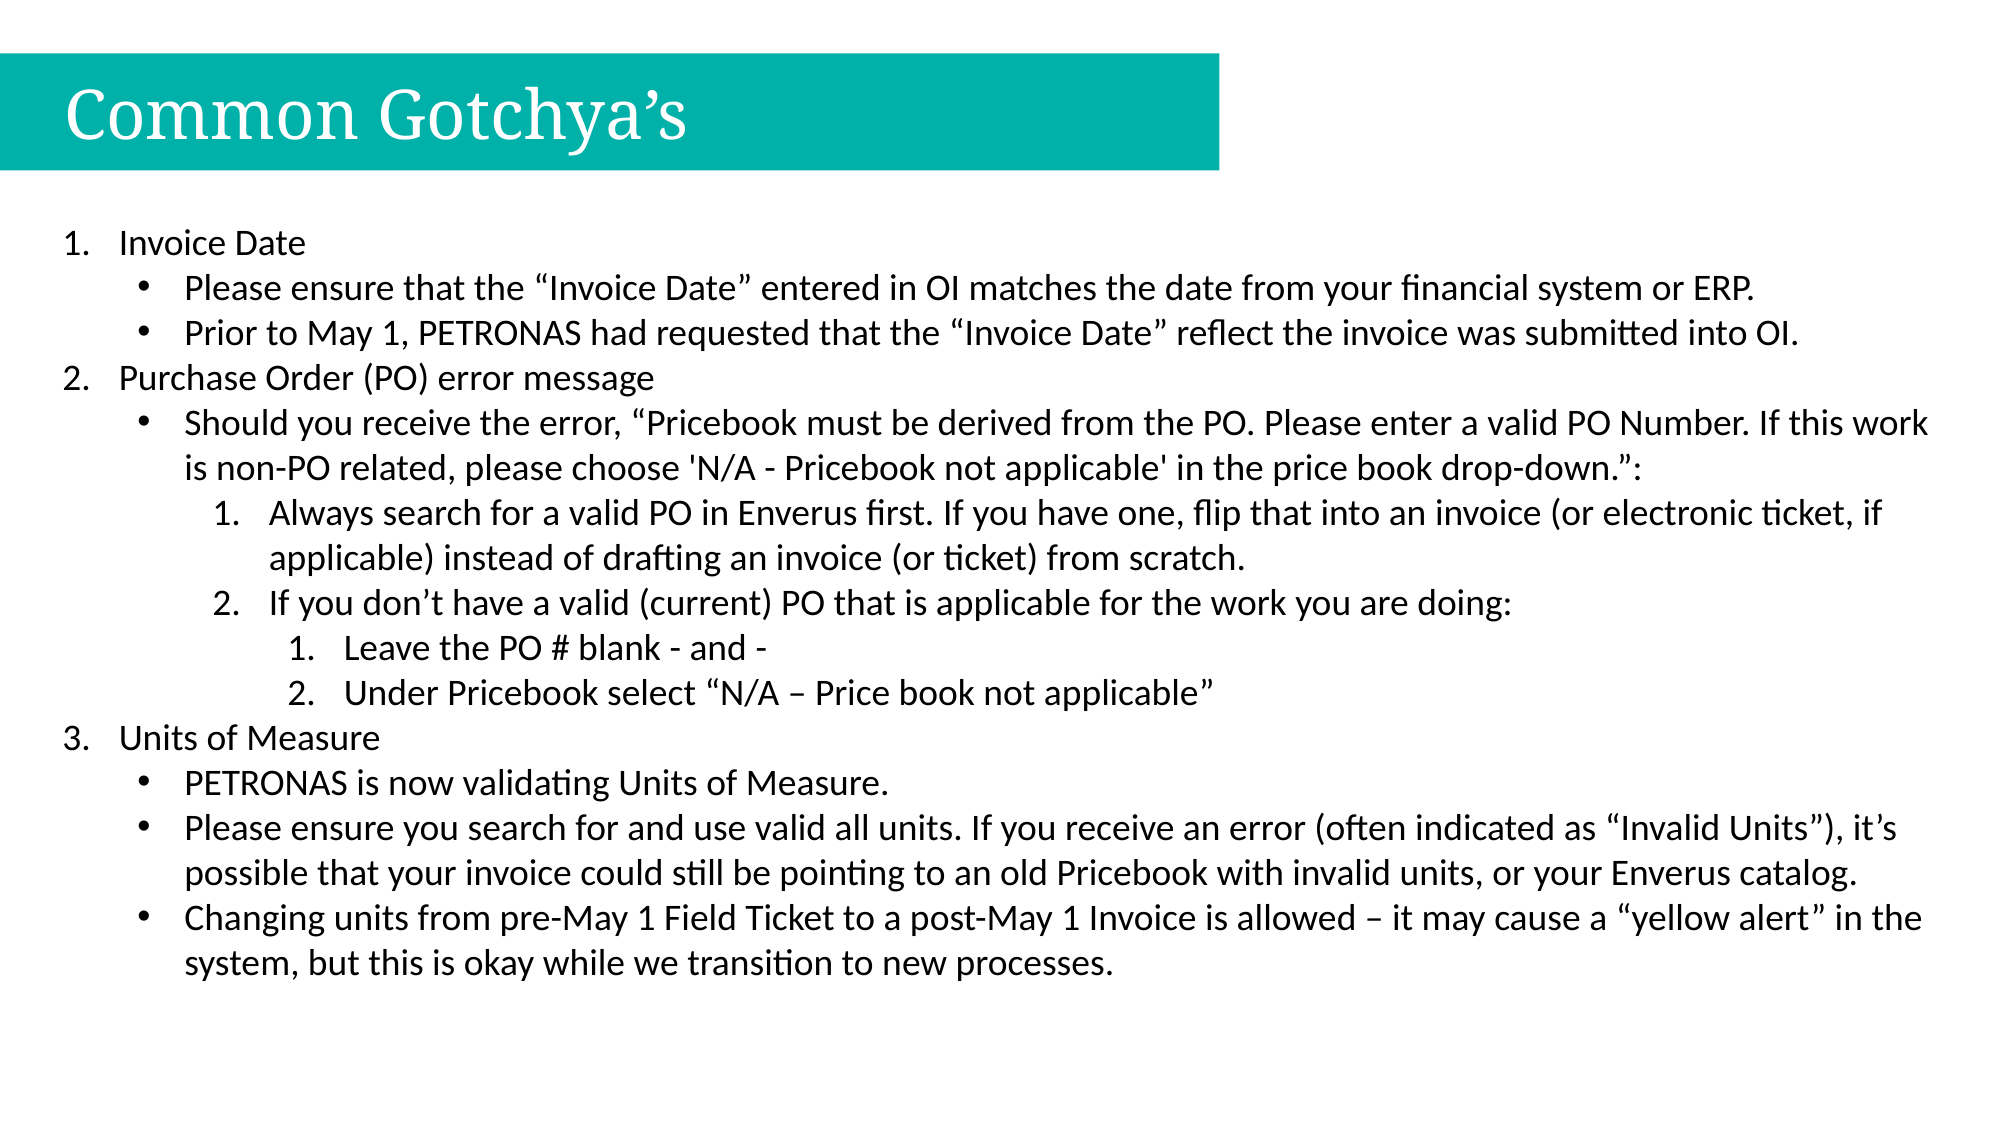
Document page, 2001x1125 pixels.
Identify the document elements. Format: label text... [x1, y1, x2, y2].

text_box Invoice Date Please ensure that the “Invoice Date” entered in OI matches the date from your financial system or ERP. Prior to May 1, PETRONAS had requested that the “Invoice Date” reflect the invoice was submitted into OI. Purchase Order (PO) error message Should you receive the error, “Pricebook must be derived from the PO. Please enter a valid PO Number. If this work is non-PO related, please choose 'N/A - Pricebook not applicable' in the price book drop-down.”: Always search for a valid PO in Enverus first. If you have one, flip that into an invoice (or electronic ticket, if applicable) instead of drafting an invoice (or ticket) from scratch. If you don’t have a valid (current) PO that is applicable for the work you are doing: Leave the PO # blank - and - Under Pricebook select “N/A – Price book not applicable” Units of Measure PETRONAS is now validating Units of Measure. Please ensure you search for and use valid all units. If you receive an error (often indicated as “Invalid Units”), it’s possible that your invoice could still be pointing to an old Pricebook with invalid units, or your Enverus catalog. Changing units from pre-May 1 Field Ticket to a post-May 1 Invoice is allowed – it may cause a “yellow alert” in the system, but this is okay while we transition to new processes. [47, 210, 1953, 1036]
text_box Common Gotchya’s [0, 53, 1220, 171]
